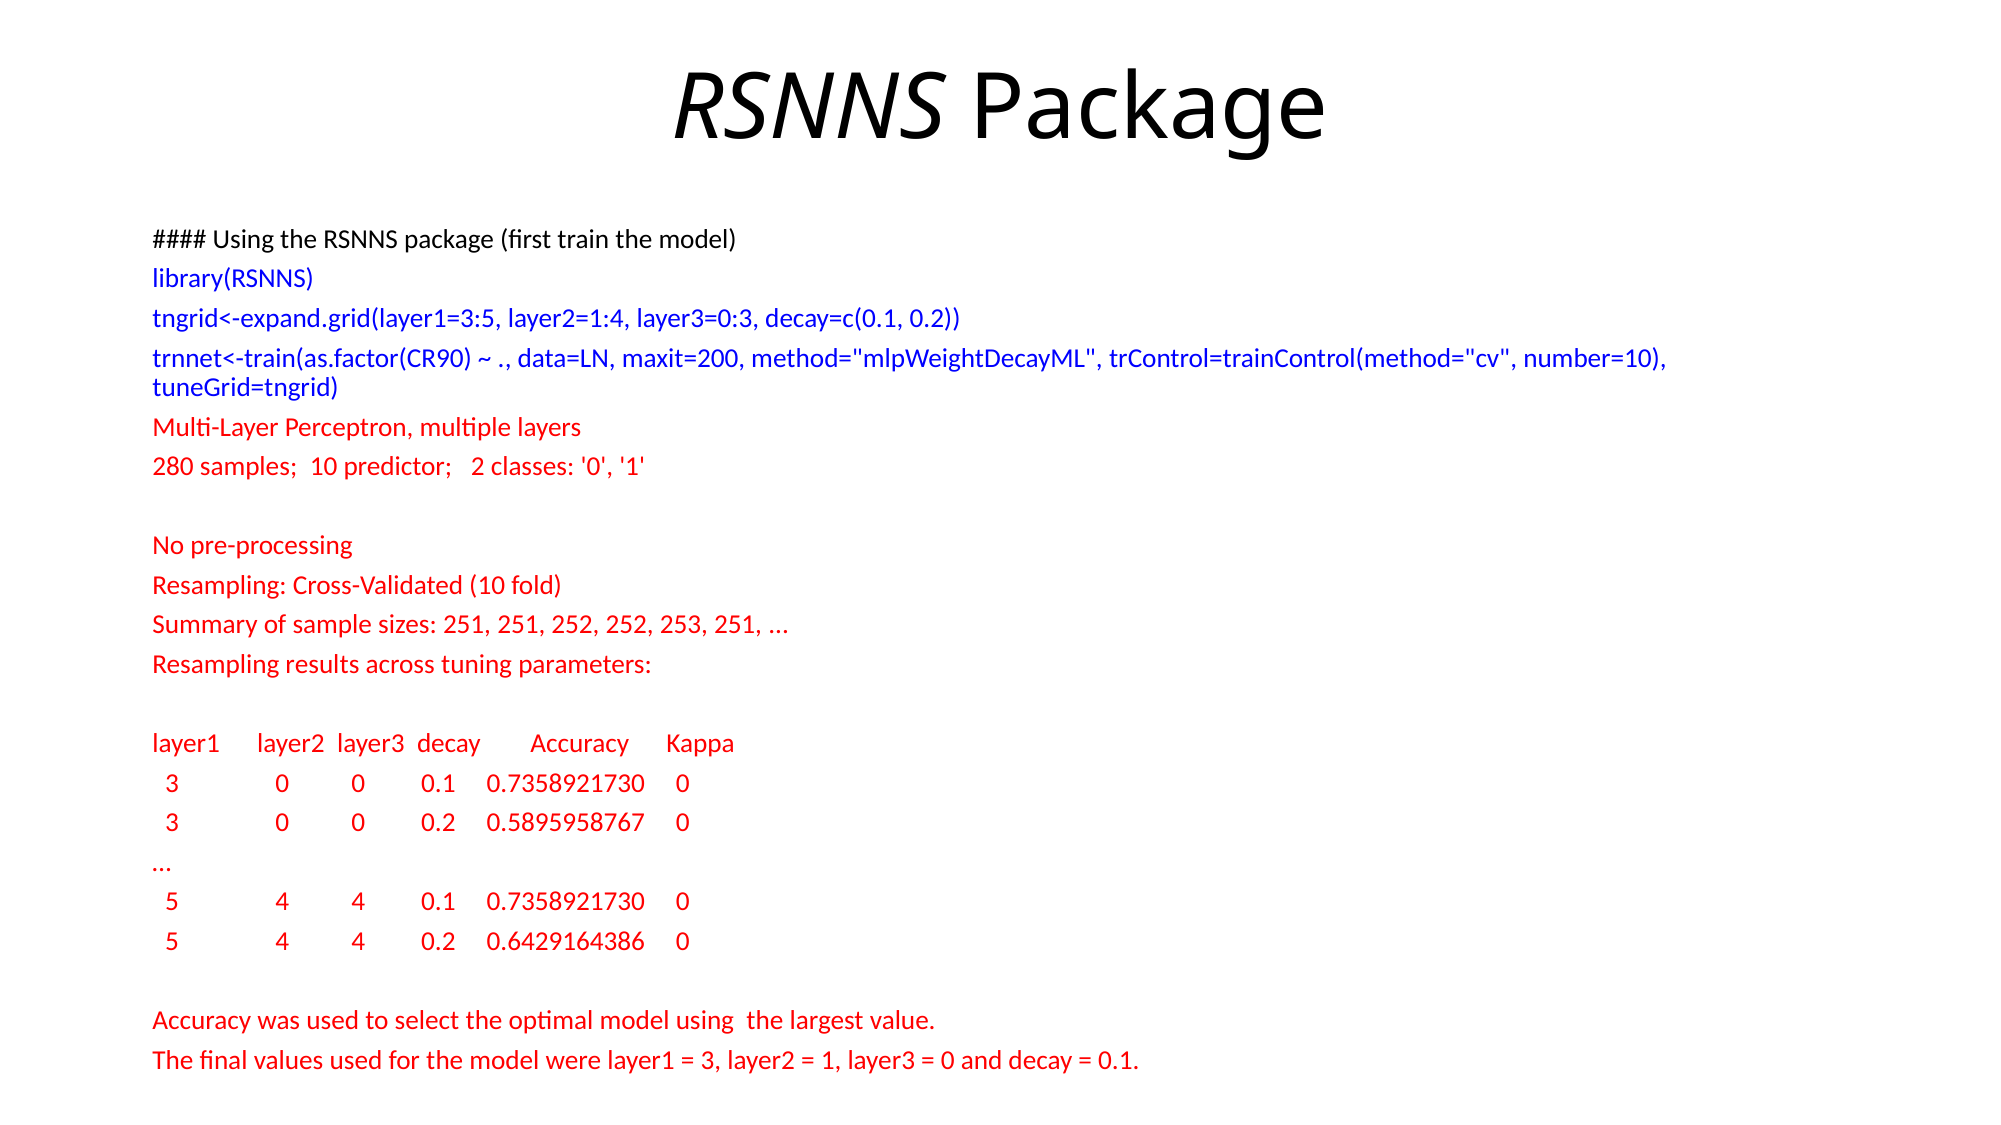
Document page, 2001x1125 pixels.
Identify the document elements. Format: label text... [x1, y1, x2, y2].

list #### Using the RSNNS package (first train the model) library(RSNNS) tngrid<-expand.grid(layer1=3:5, layer2=1:4, layer3=0:3, decay=c(0.1, 0.2)) trnnet<-train(as.factor(CR90) ~ ., data=LN, maxit=200, method="mlpWeightDecayML", trControl=trainControl(method="cv", number=10), tuneGrid=tngrid) Multi-Layer Perceptron, multiple layers 280 samples; 10 predictor; 2 classes: '0', '1' No pre-processing Resampling: Cross-Validated (10 fold) Summary of sample sizes: 251, 251, 252, 252, 253, 251, ... Resampling results across tuning parameters: layer1 layer2 layer3 decay Accuracy Kappa 3 0 0 0.1 0.7358921730 0 3 0 0 0.2 0.5895958767 0 … 5 4 4 0.1 0.7358921730 0 5 4 4 0.2 0.6429164386 0 Accuracy was used to select the optimal model using the largest value. The final values used for the model were layer1 = 3, layer2 = 1, layer3 = 0 and decay = 0.1. [137, 217, 1863, 1083]
title RSNNS Package [137, 0, 1863, 217]
